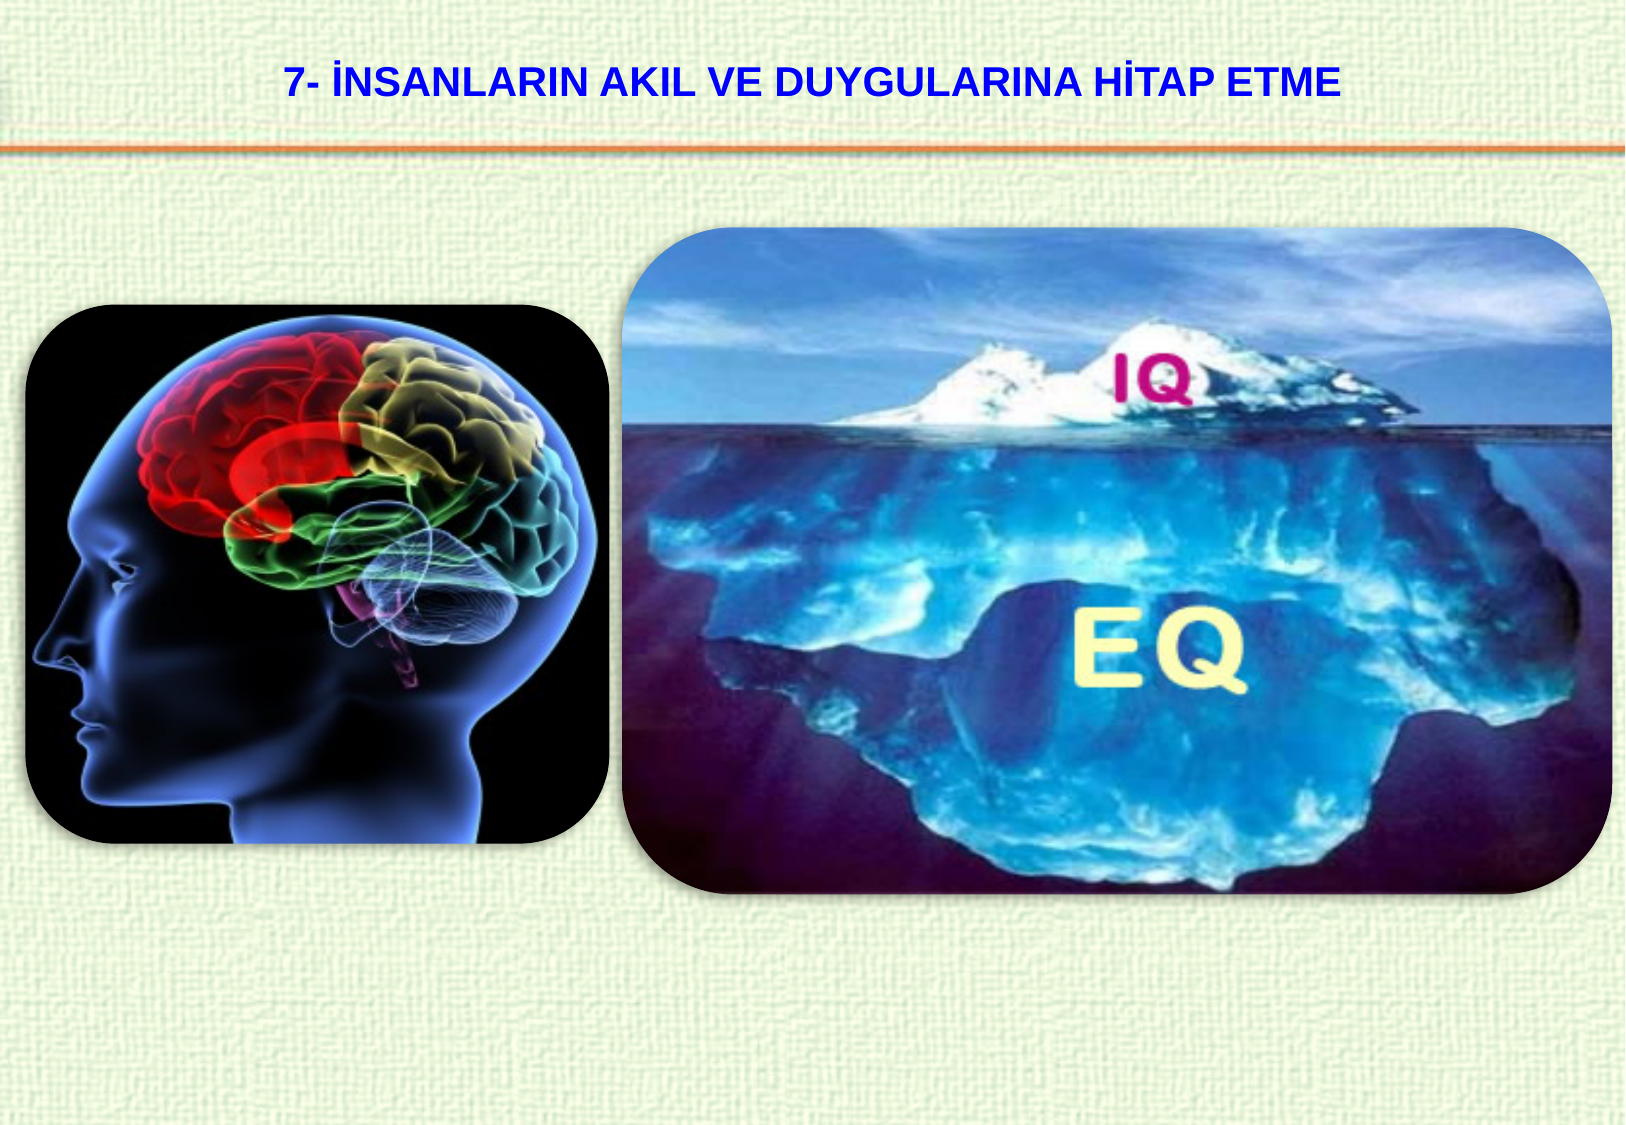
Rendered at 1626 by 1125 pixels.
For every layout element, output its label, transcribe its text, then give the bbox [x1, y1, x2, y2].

text_box 7- İNSANLARIN AKIL VE DUYGULARINA HİTAP ETME [0, 46, 1625, 112]
picture [0, 0, 1626, 1125]
